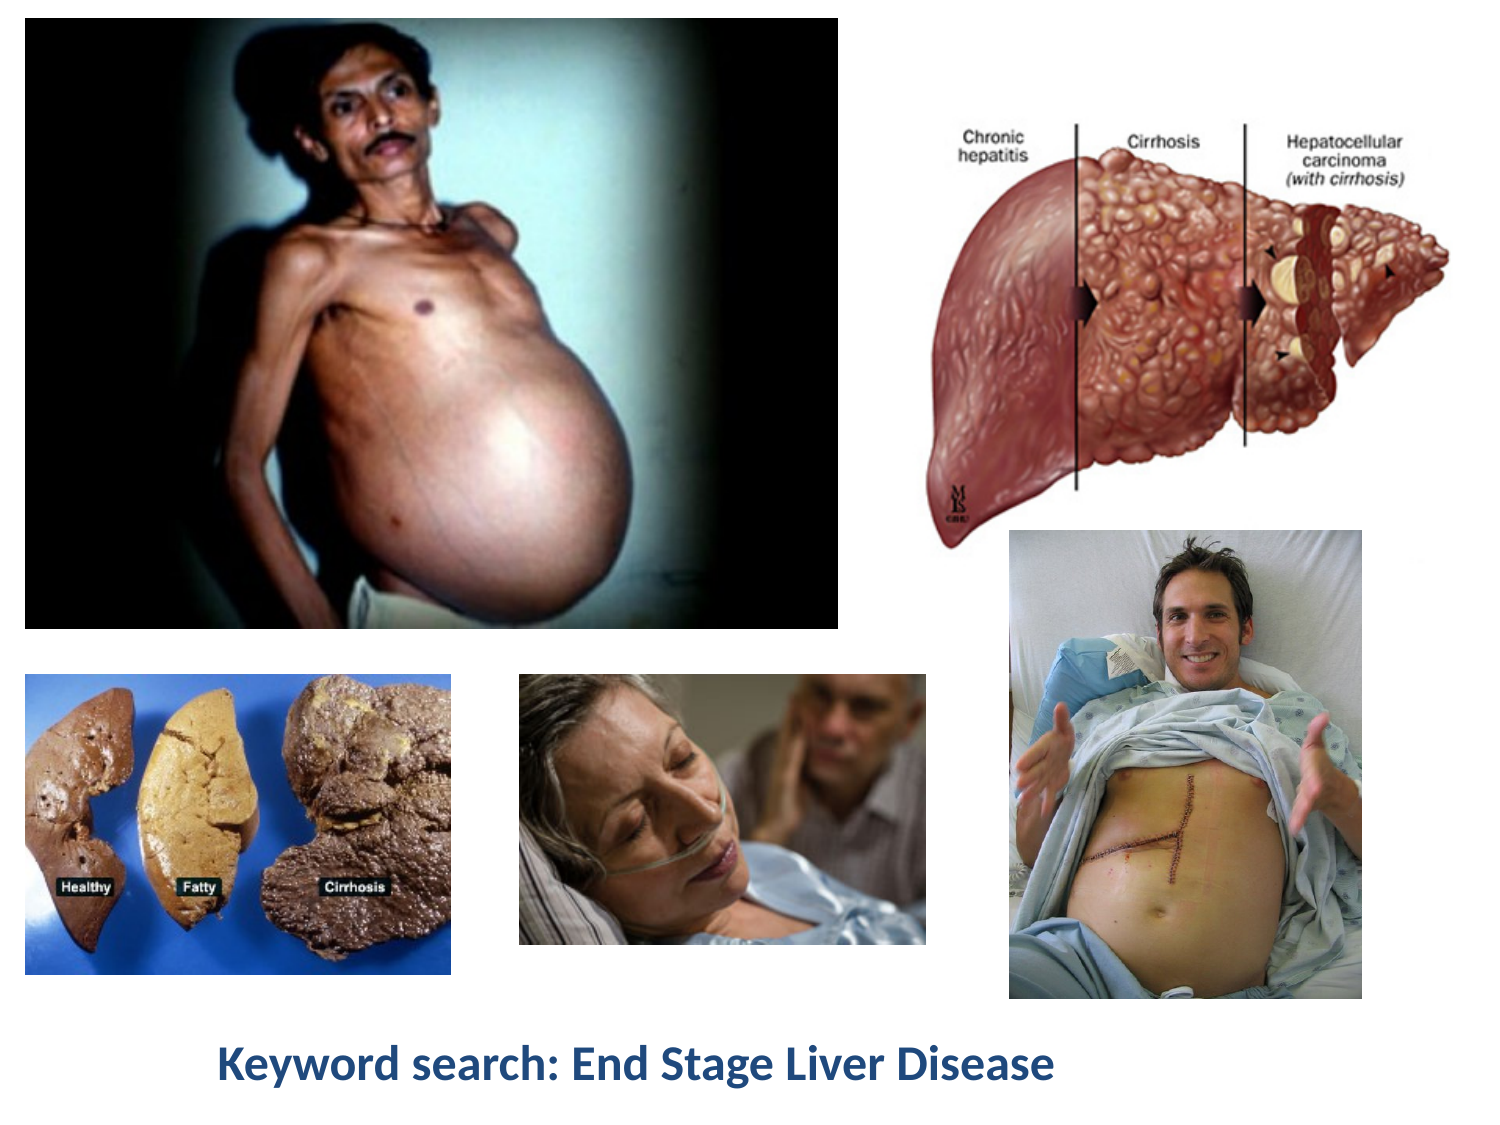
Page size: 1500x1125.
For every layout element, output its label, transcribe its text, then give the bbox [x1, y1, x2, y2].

text_box Keyword search: End Stage Liver Disease [202, 1022, 1071, 1098]
picture [25, 18, 839, 629]
picture [25, 674, 451, 975]
picture [519, 674, 926, 945]
picture [901, 116, 1471, 1000]
